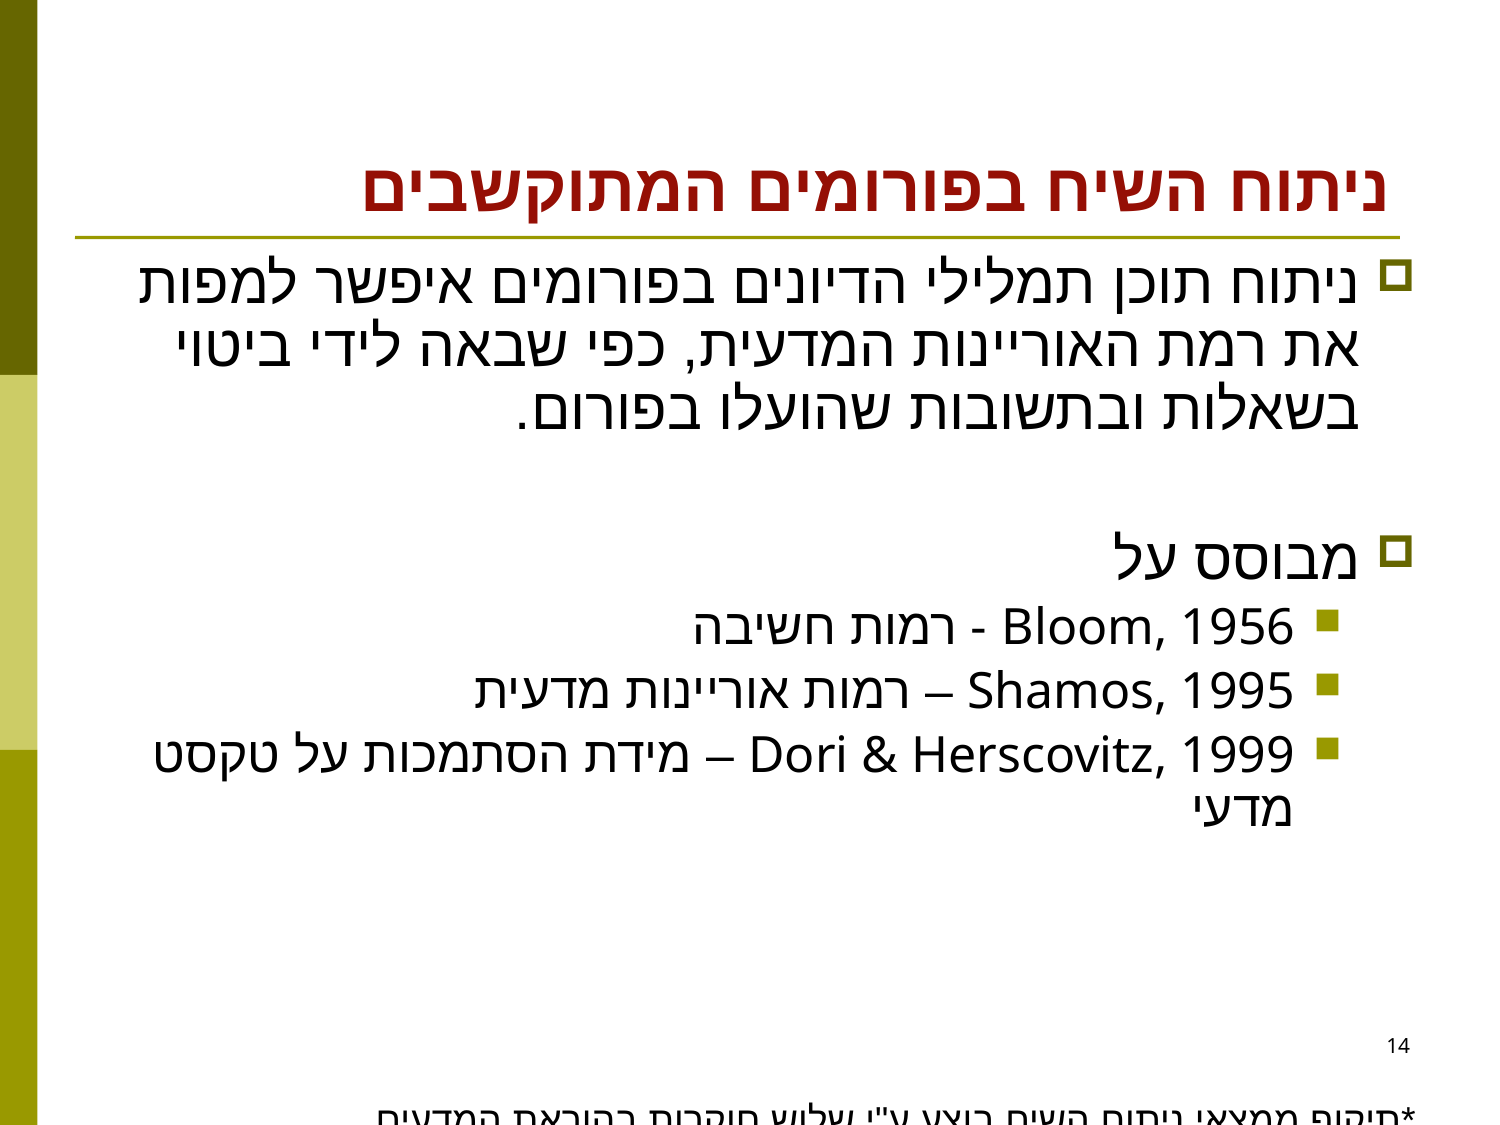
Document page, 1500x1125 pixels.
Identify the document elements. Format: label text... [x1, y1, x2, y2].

title ניתוח השיח בפורומים המתוקשבים [74, 45, 1426, 233]
list ניתוח תוכן תמלילי הדיונים בפורומים איפשר למפות את רמת האוריינות המדעית, כפי שבאה לידי ביטוי בשאלות ובתשובות שהועלו בפורום. מבוסס על Bloom, 1956 - רמות חשיבה Shamos, 1995 – רמות אוריינות מדעית Dori & Herscovitz, 1999 – מידת הסתמכות על טקסט מדעי *תיקוף ממצאי ניתוח השיח בוצע ע"י שלוש חוקרות בהוראת המדעים. [81, 245, 1433, 990]
slide_number 14 [1074, 1024, 1426, 1101]
